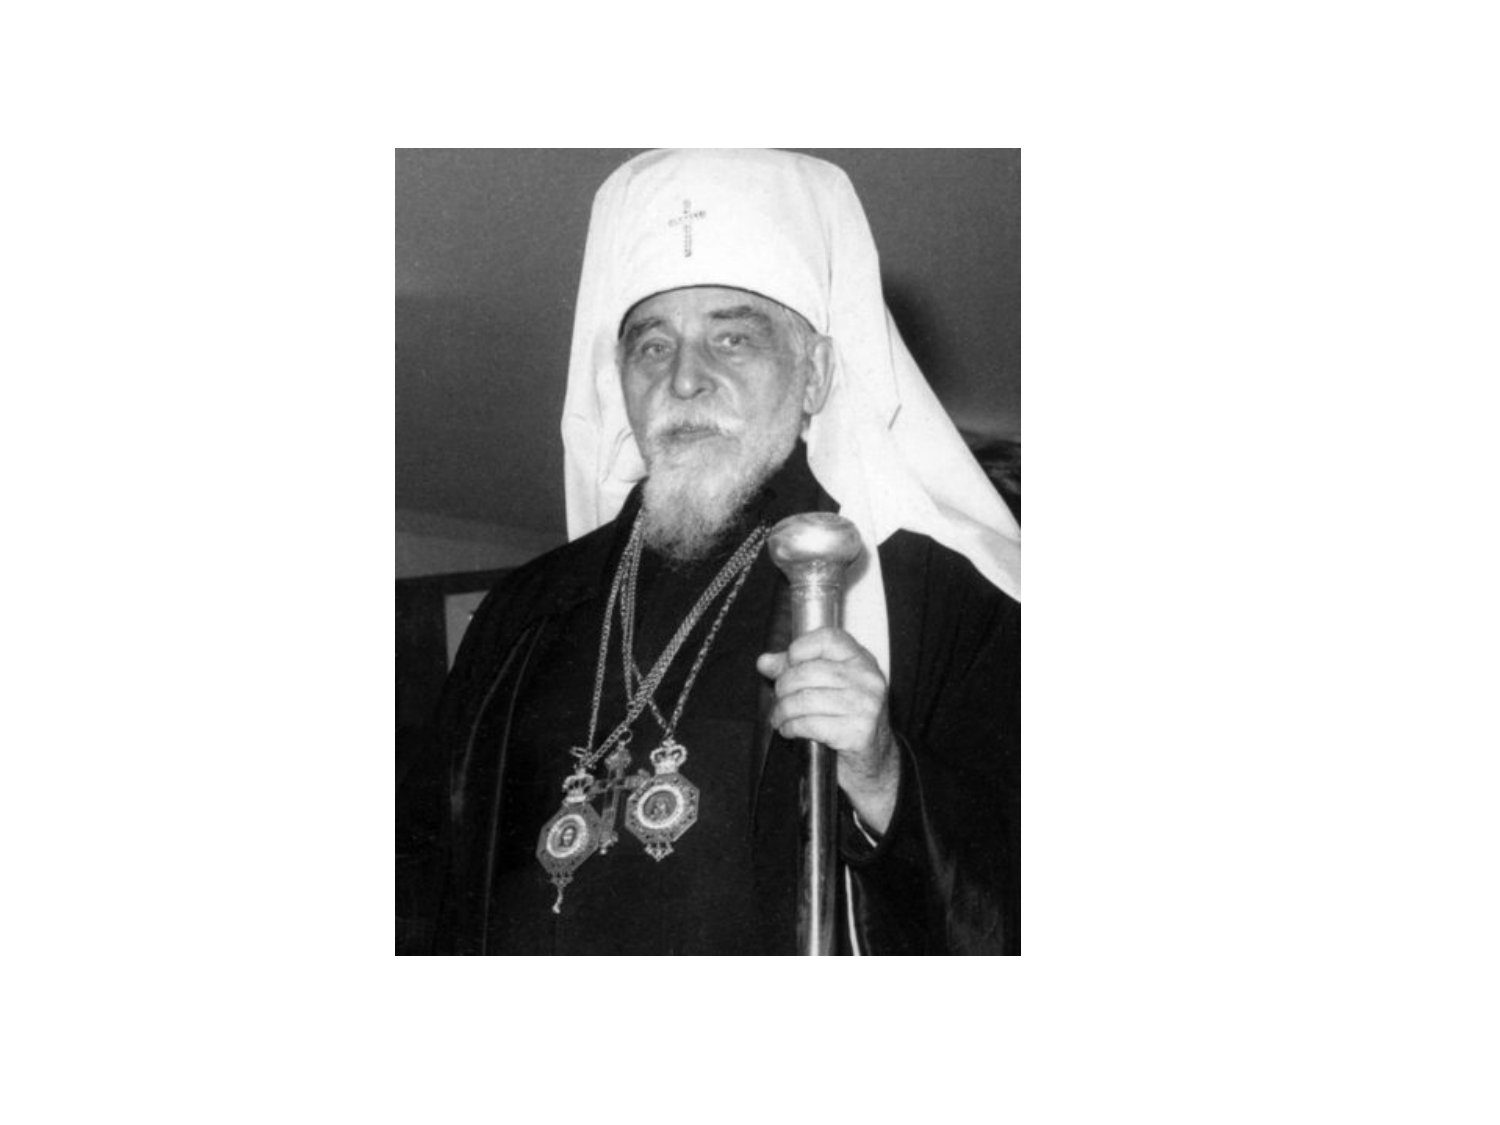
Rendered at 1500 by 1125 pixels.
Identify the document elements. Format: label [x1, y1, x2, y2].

picture [395, 148, 1021, 956]
